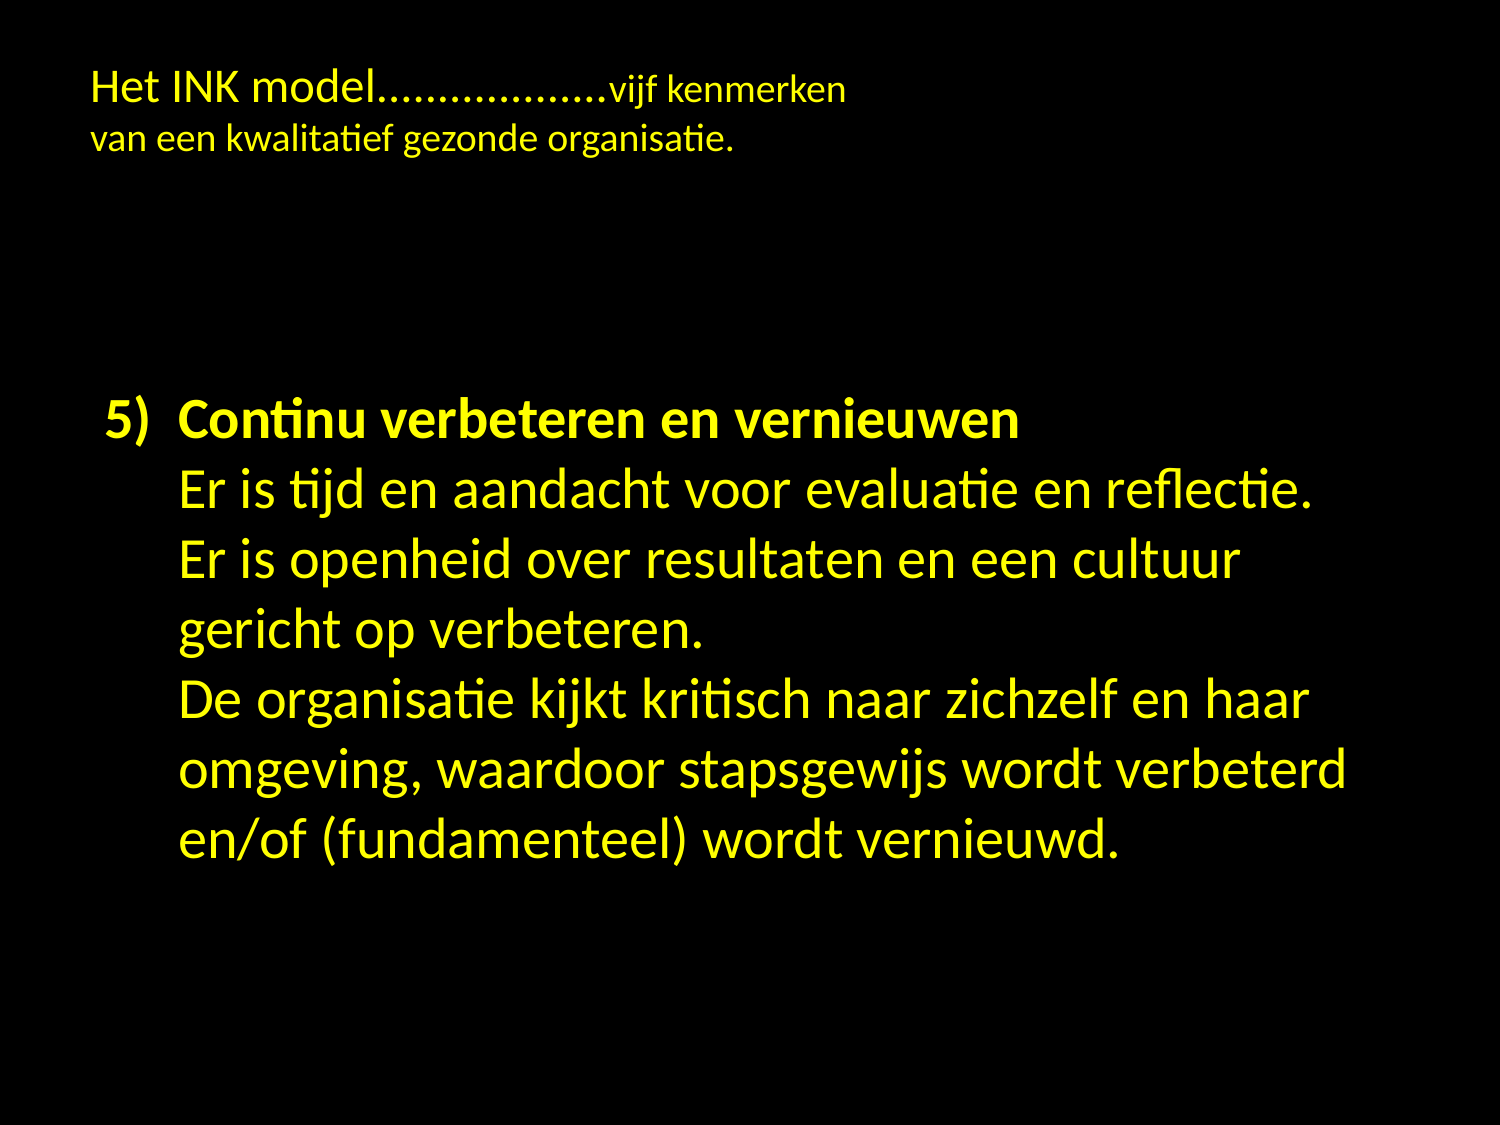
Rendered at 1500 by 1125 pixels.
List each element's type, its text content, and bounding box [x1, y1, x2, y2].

title Het INK model...................vijf kenmerken van een kwalitatief gezonde organisatie. [75, 45, 1429, 168]
text_box 5) Continu verbeteren en vernieuwen Er is tijd en aandacht voor evaluatie en reflectie. Er is openheid over resultaten en een cultuur gericht op verbeteren. De organisatie kijkt kritisch naar zichzelf en haar omgeving, waardoor stapsgewijs wordt verbeterd en/of (fundamenteel) wordt vernieuwd. [89, 373, 1418, 878]
